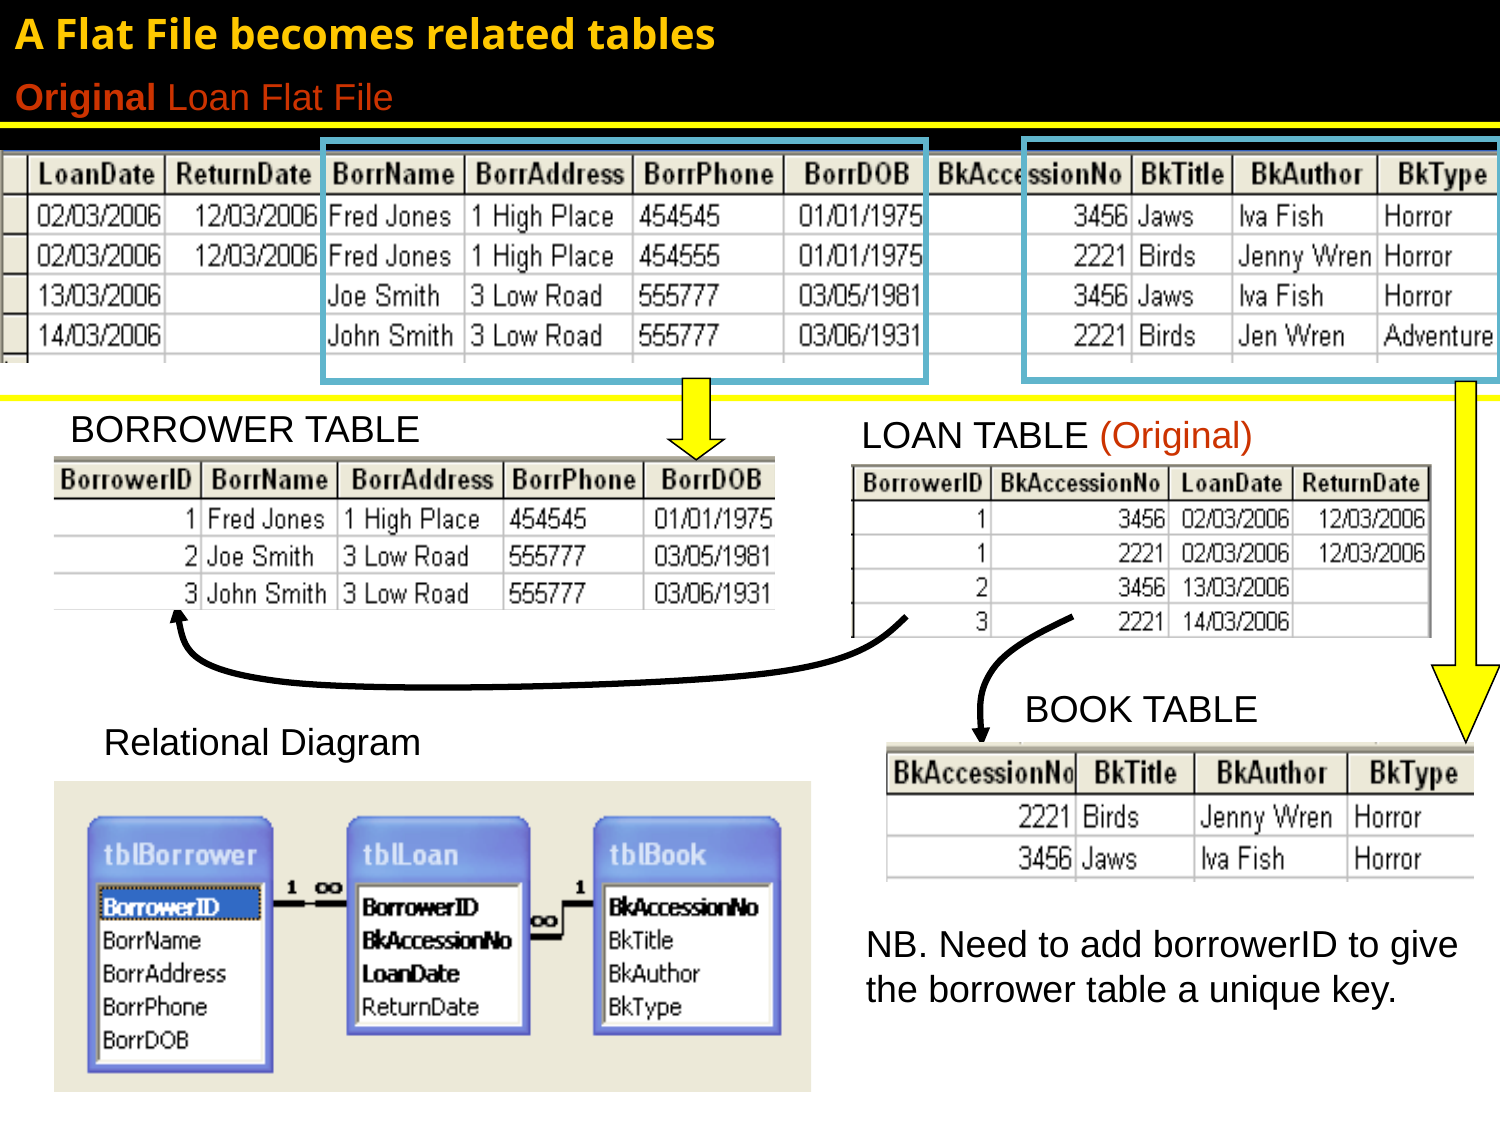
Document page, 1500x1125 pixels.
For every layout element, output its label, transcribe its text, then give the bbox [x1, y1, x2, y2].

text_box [886, 139, 1500, 882]
picture [0, 149, 53, 363]
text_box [175, 619, 1474, 1108]
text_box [53, 140, 883, 610]
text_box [51, 710, 170, 1092]
text_box Original Loan Flat File [0, 65, 617, 126]
text_box A Flat File becomes related tables [0, 0, 1500, 66]
